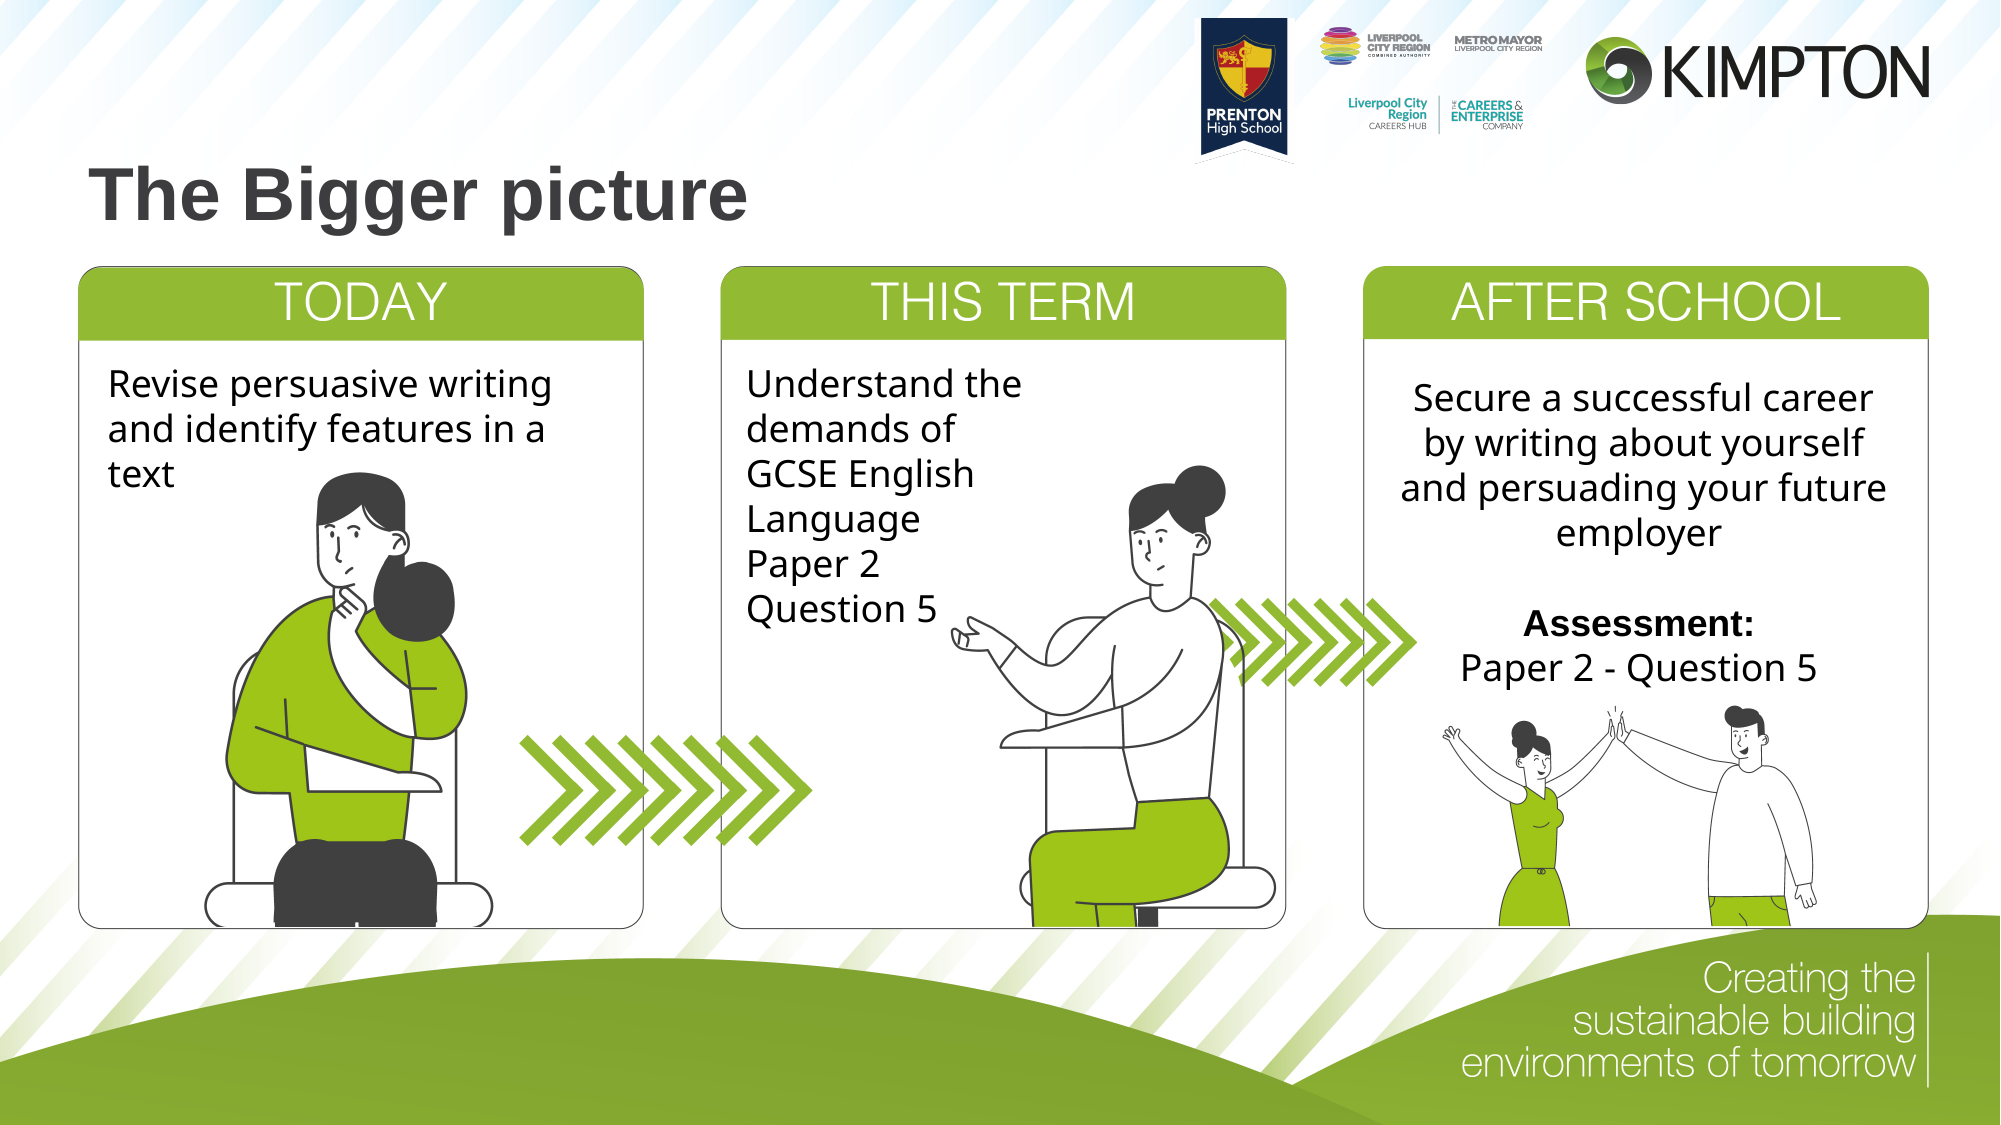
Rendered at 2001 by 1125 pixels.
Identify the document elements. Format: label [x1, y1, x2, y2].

picture [1171, 18, 1548, 164]
list [0, 0, 2000, 1125]
